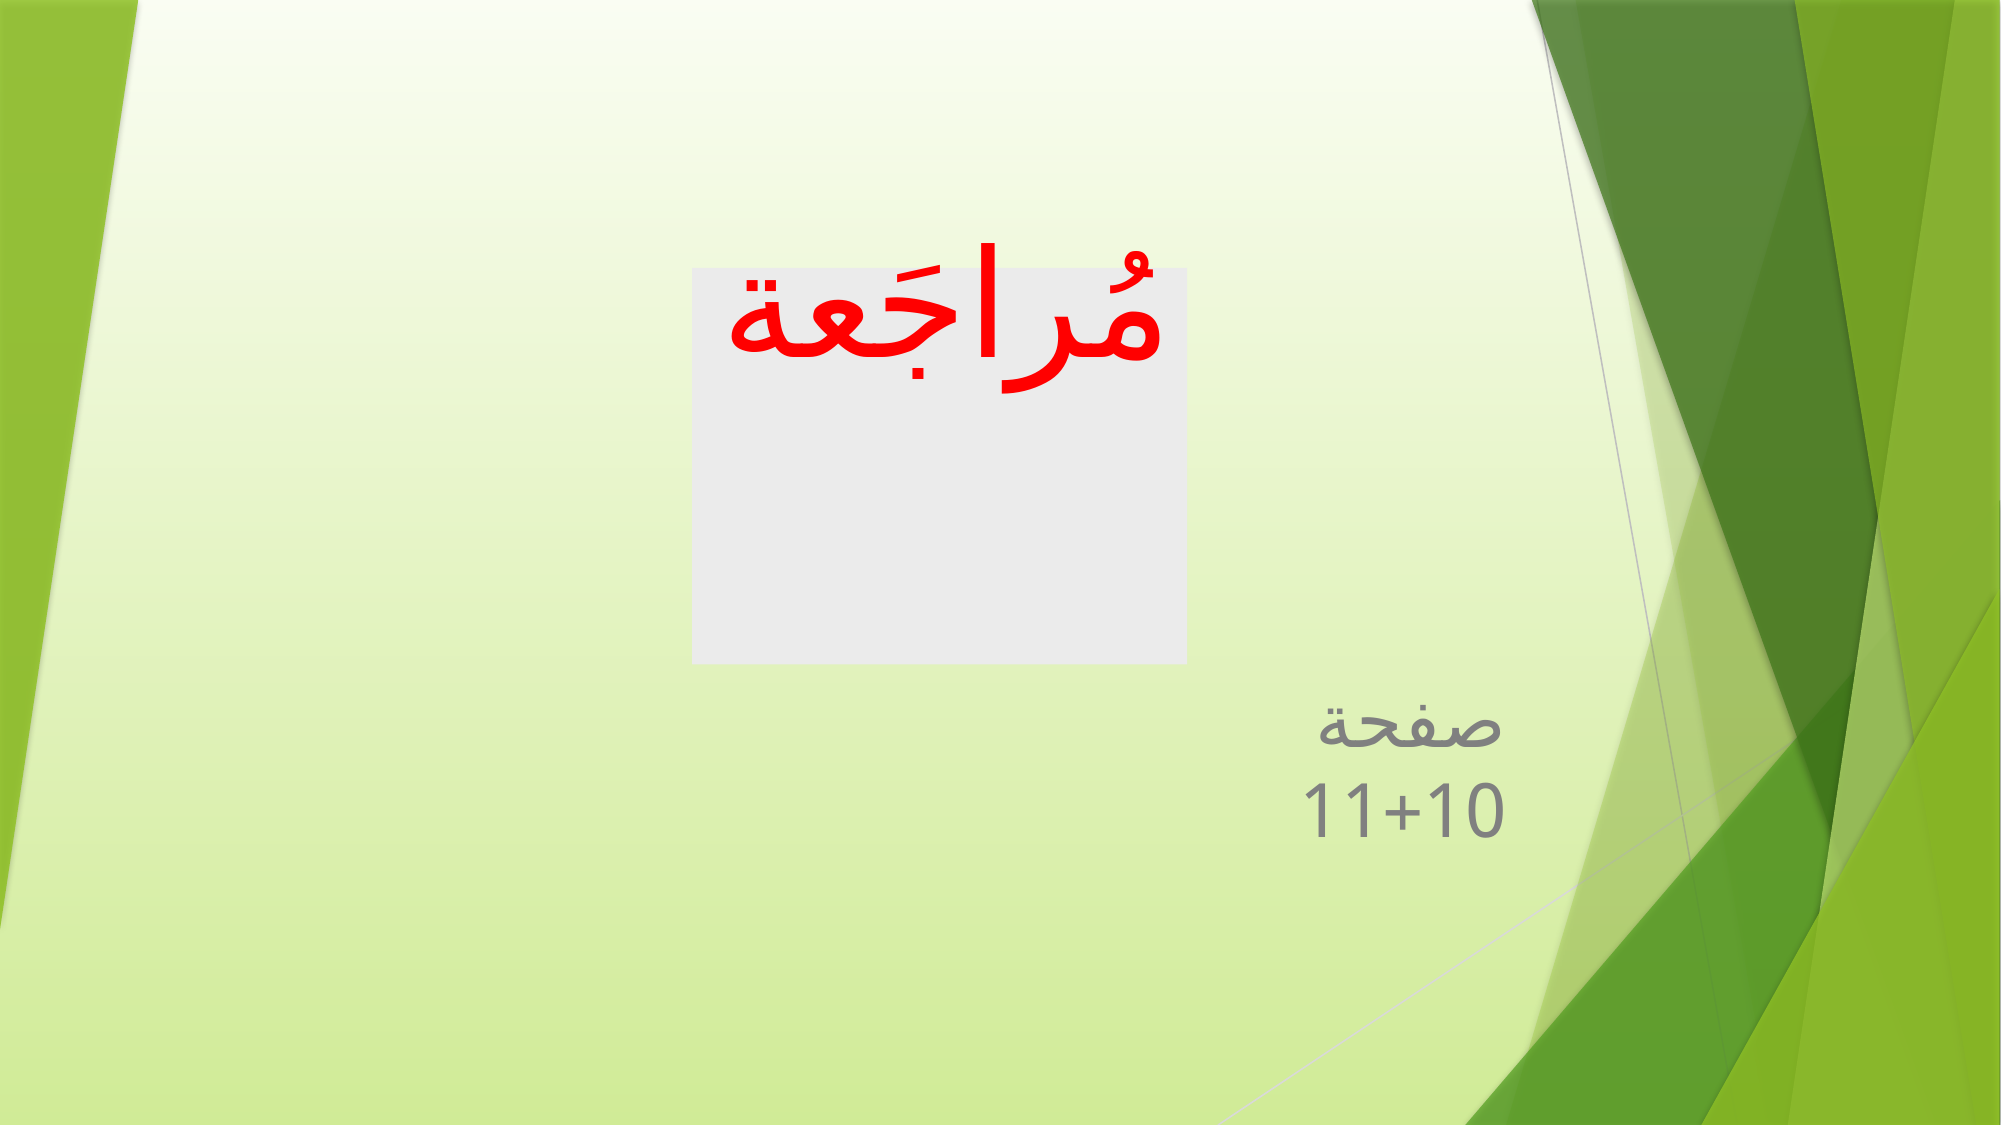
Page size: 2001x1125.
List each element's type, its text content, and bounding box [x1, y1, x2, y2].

subtitle صفحة 10+11 [1140, 664, 1522, 845]
title مُراجَعة [692, 267, 1188, 665]
